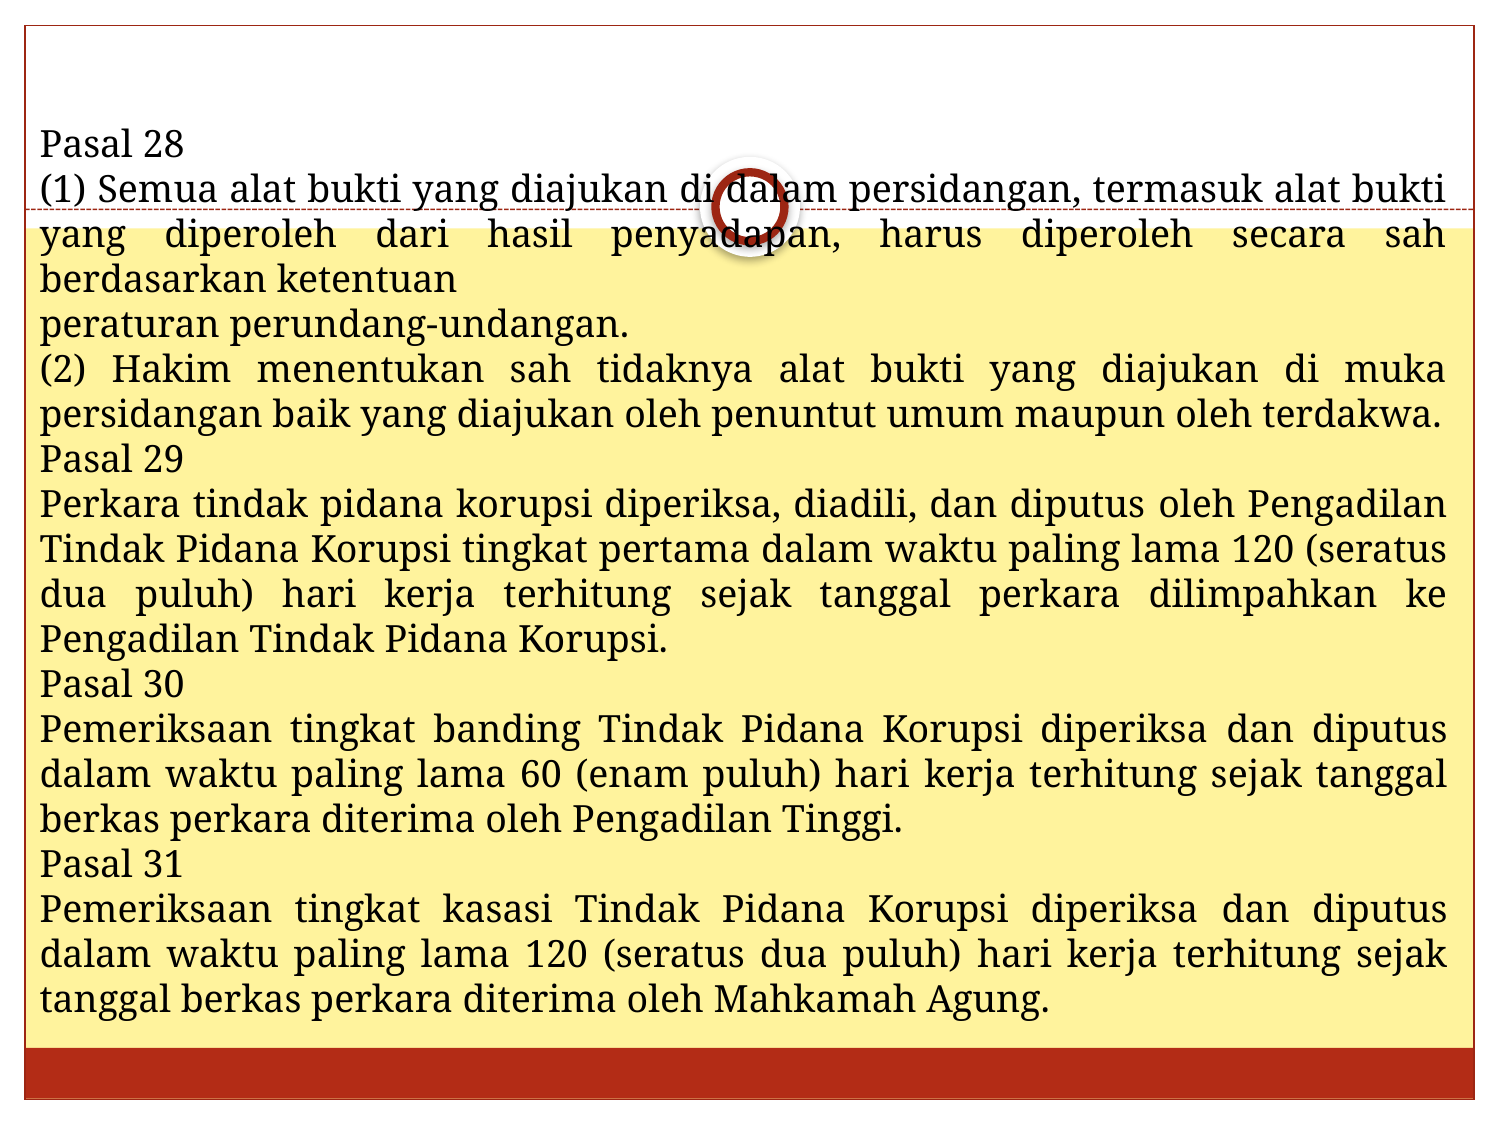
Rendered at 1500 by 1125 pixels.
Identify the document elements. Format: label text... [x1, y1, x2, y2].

text_box Pasal 28 (1) Semua alat bukti yang diajukan di dalam persidangan, termasuk alat bukti yang diperoleh dari hasil penyadapan, harus diperoleh secara sah berdasarkan ketentuan peraturan perundang-undangan. (2) Hakim menentukan sah tidaknya alat bukti yang diajukan di muka persidangan baik yang diajukan oleh penuntut umum maupun oleh terdakwa. Pasal 29 Perkara tindak pidana korupsi diperiksa, diadili, dan diputus oleh Pengadilan Tindak Pidana Korupsi tingkat pertama dalam waktu paling lama 120 (seratus dua puluh) hari kerja terhitung sejak tanggal perkara dilimpahkan ke Pengadilan Tindak Pidana Korupsi. Pasal 30 Pemeriksaan tingkat banding Tindak Pidana Korupsi diperiksa dan diputus dalam waktu paling lama 60 (enam puluh) hari kerja terhitung sejak tanggal berkas perkara diterima oleh Pengadilan Tinggi. Pasal 31 Pemeriksaan tingkat kasasi Tindak Pidana Korupsi diperiksa dan diputus dalam waktu paling lama 120 (seratus dua puluh) hari kerja terhitung sejak tanggal berkas perkara diterima oleh Mahkamah Agung. [24, 112, 1463, 1028]
